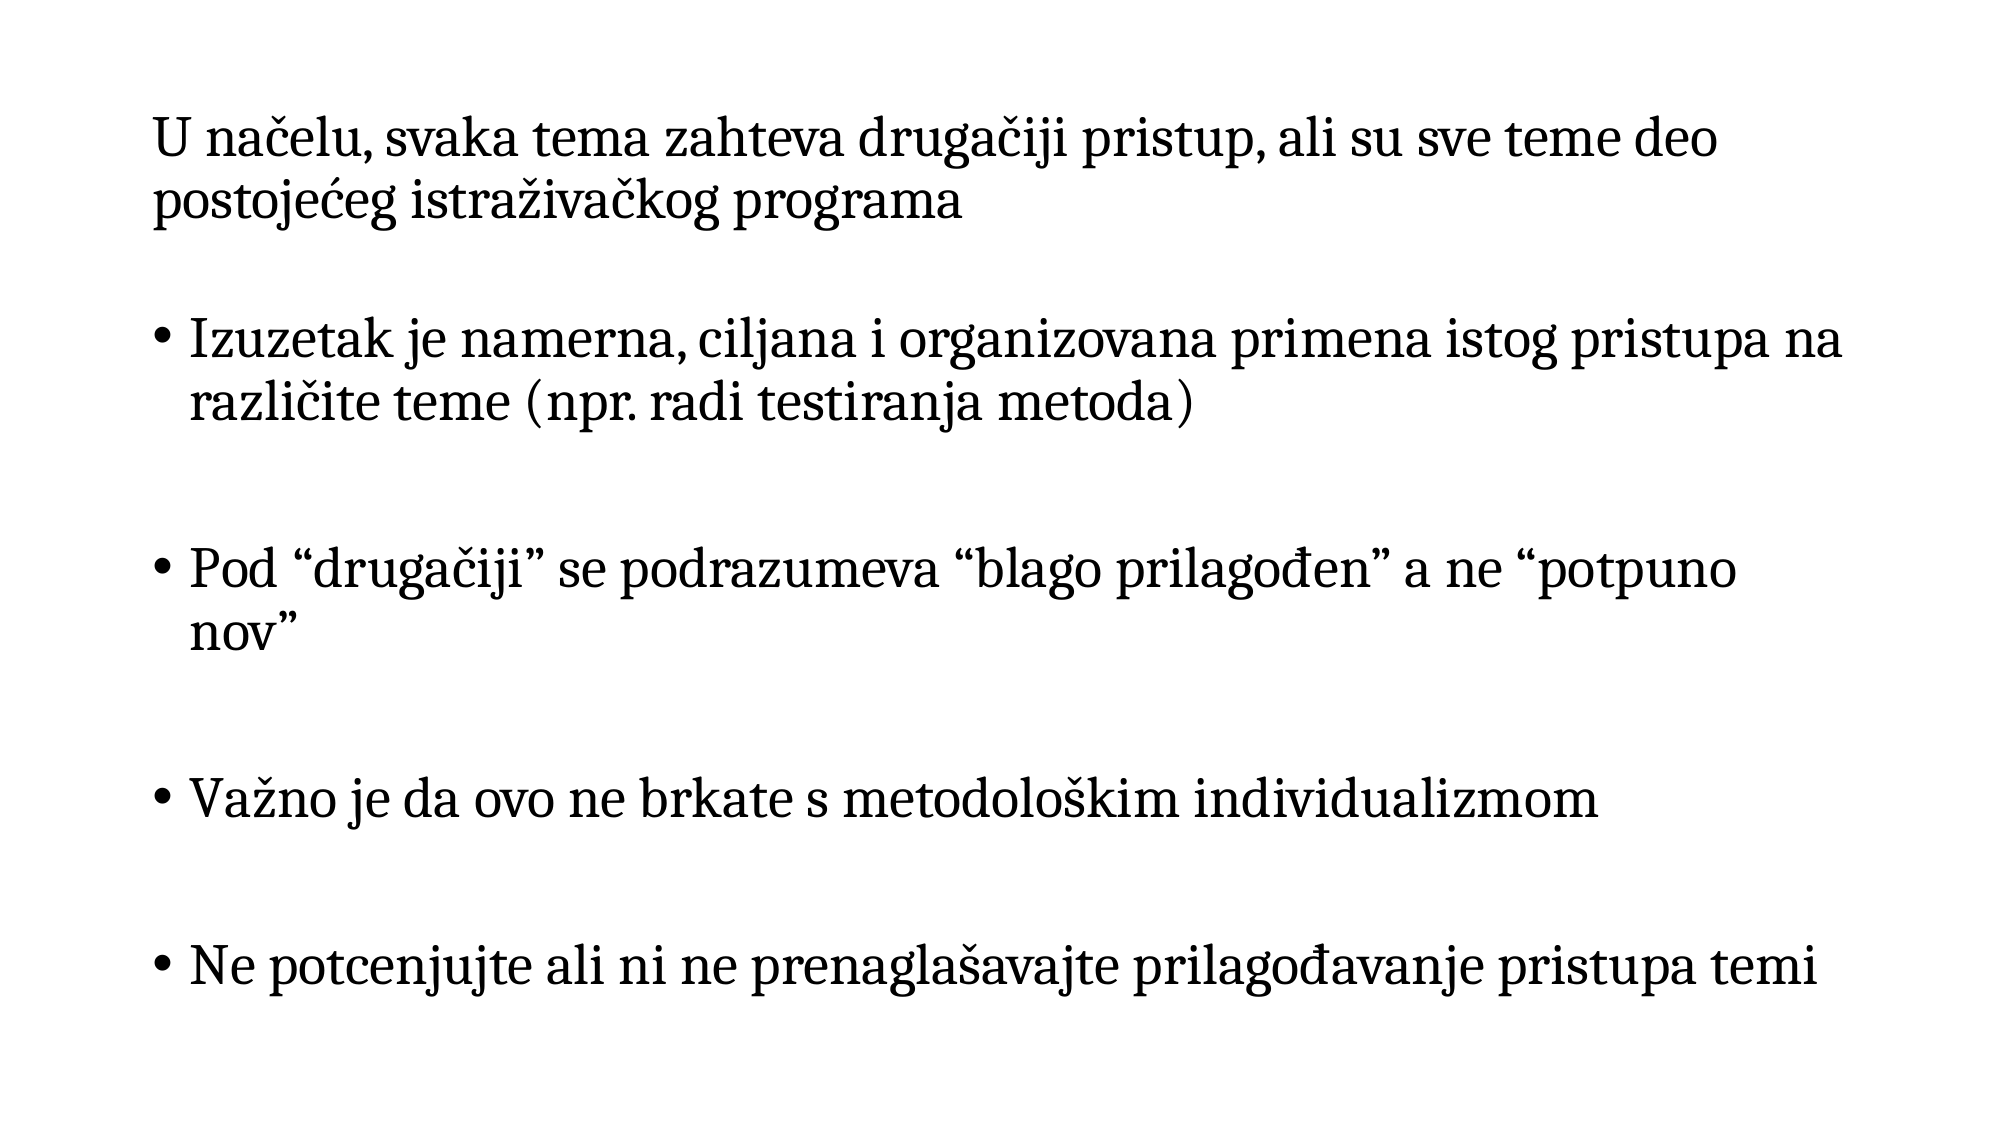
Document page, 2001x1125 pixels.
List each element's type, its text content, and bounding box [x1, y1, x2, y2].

list Izuzetak je namerna, ciljana i organizovana primena istog pristupa na različite teme (npr. radi testiranja metoda) Pod “drugačiji” se podrazumeva “blago prilagođen” a ne “potpuno nov” Važno je da ovo ne brkate s metodološkim individualizmom Ne potcenjujte ali ni ne prenaglašavajte prilagođavanje pristupa temi [137, 299, 1863, 1014]
title U načelu, svaka tema zahteva drugačiji pristup, ali su sve teme deo postojećeg istraživačkog programa [137, 59, 1863, 278]
